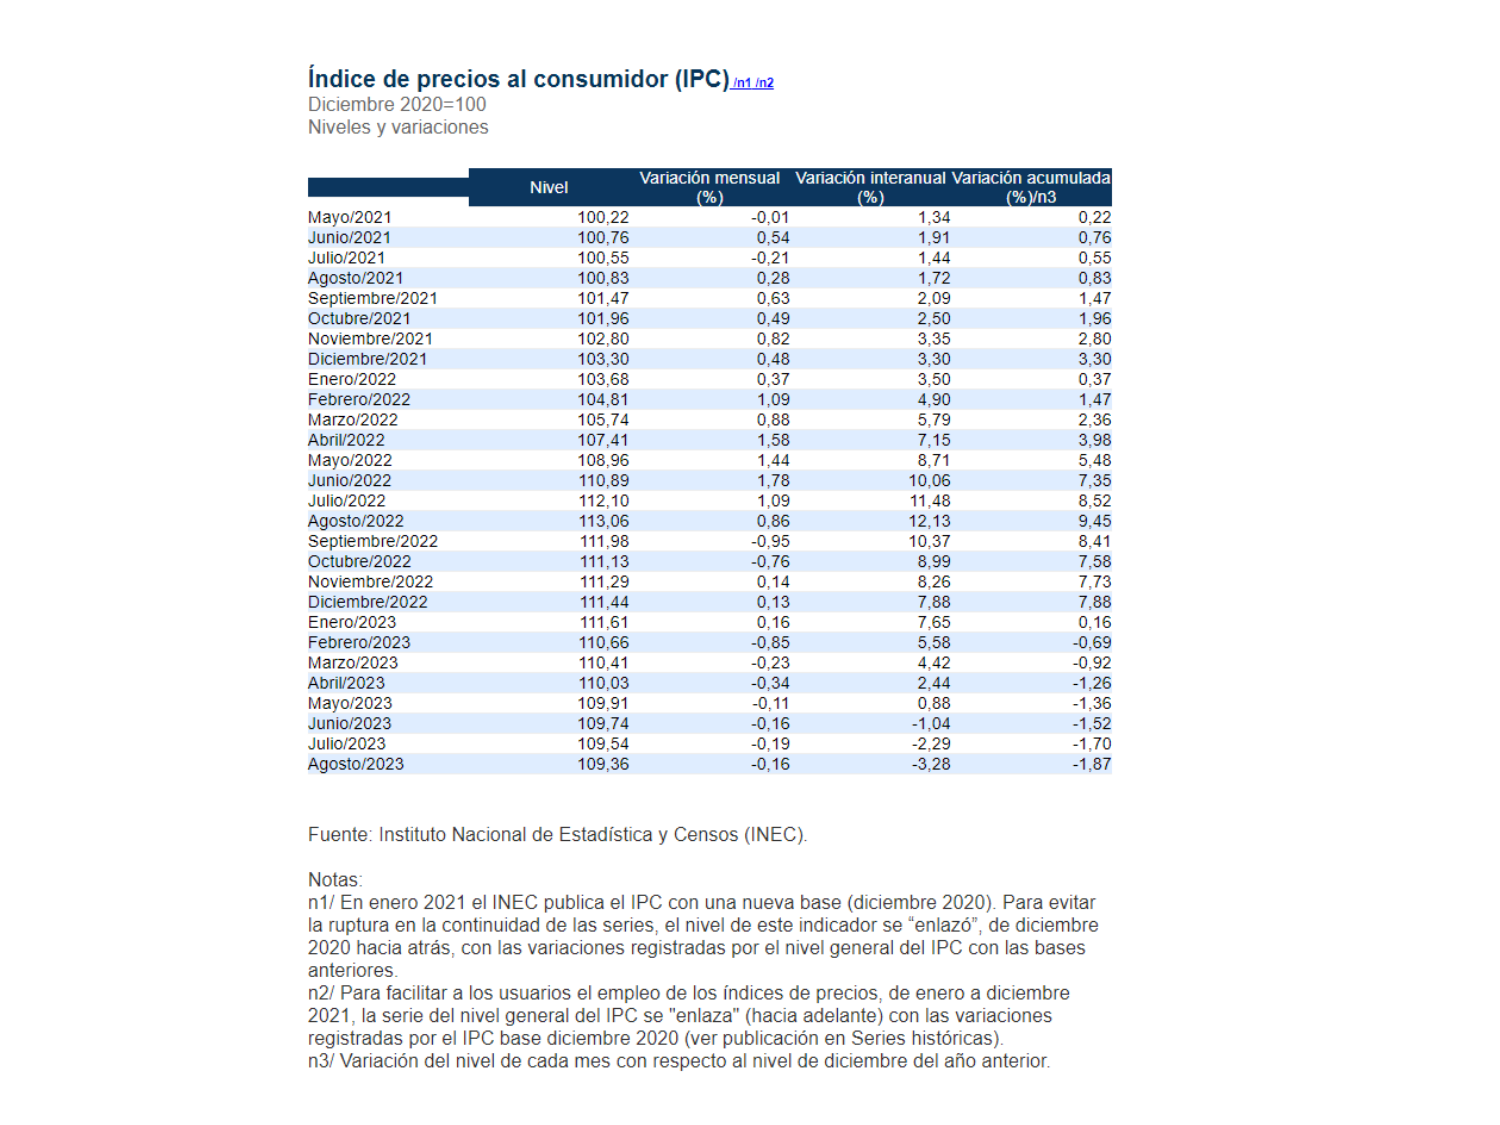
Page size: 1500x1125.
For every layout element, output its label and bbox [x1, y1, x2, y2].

picture [300, 41, 1125, 1084]
